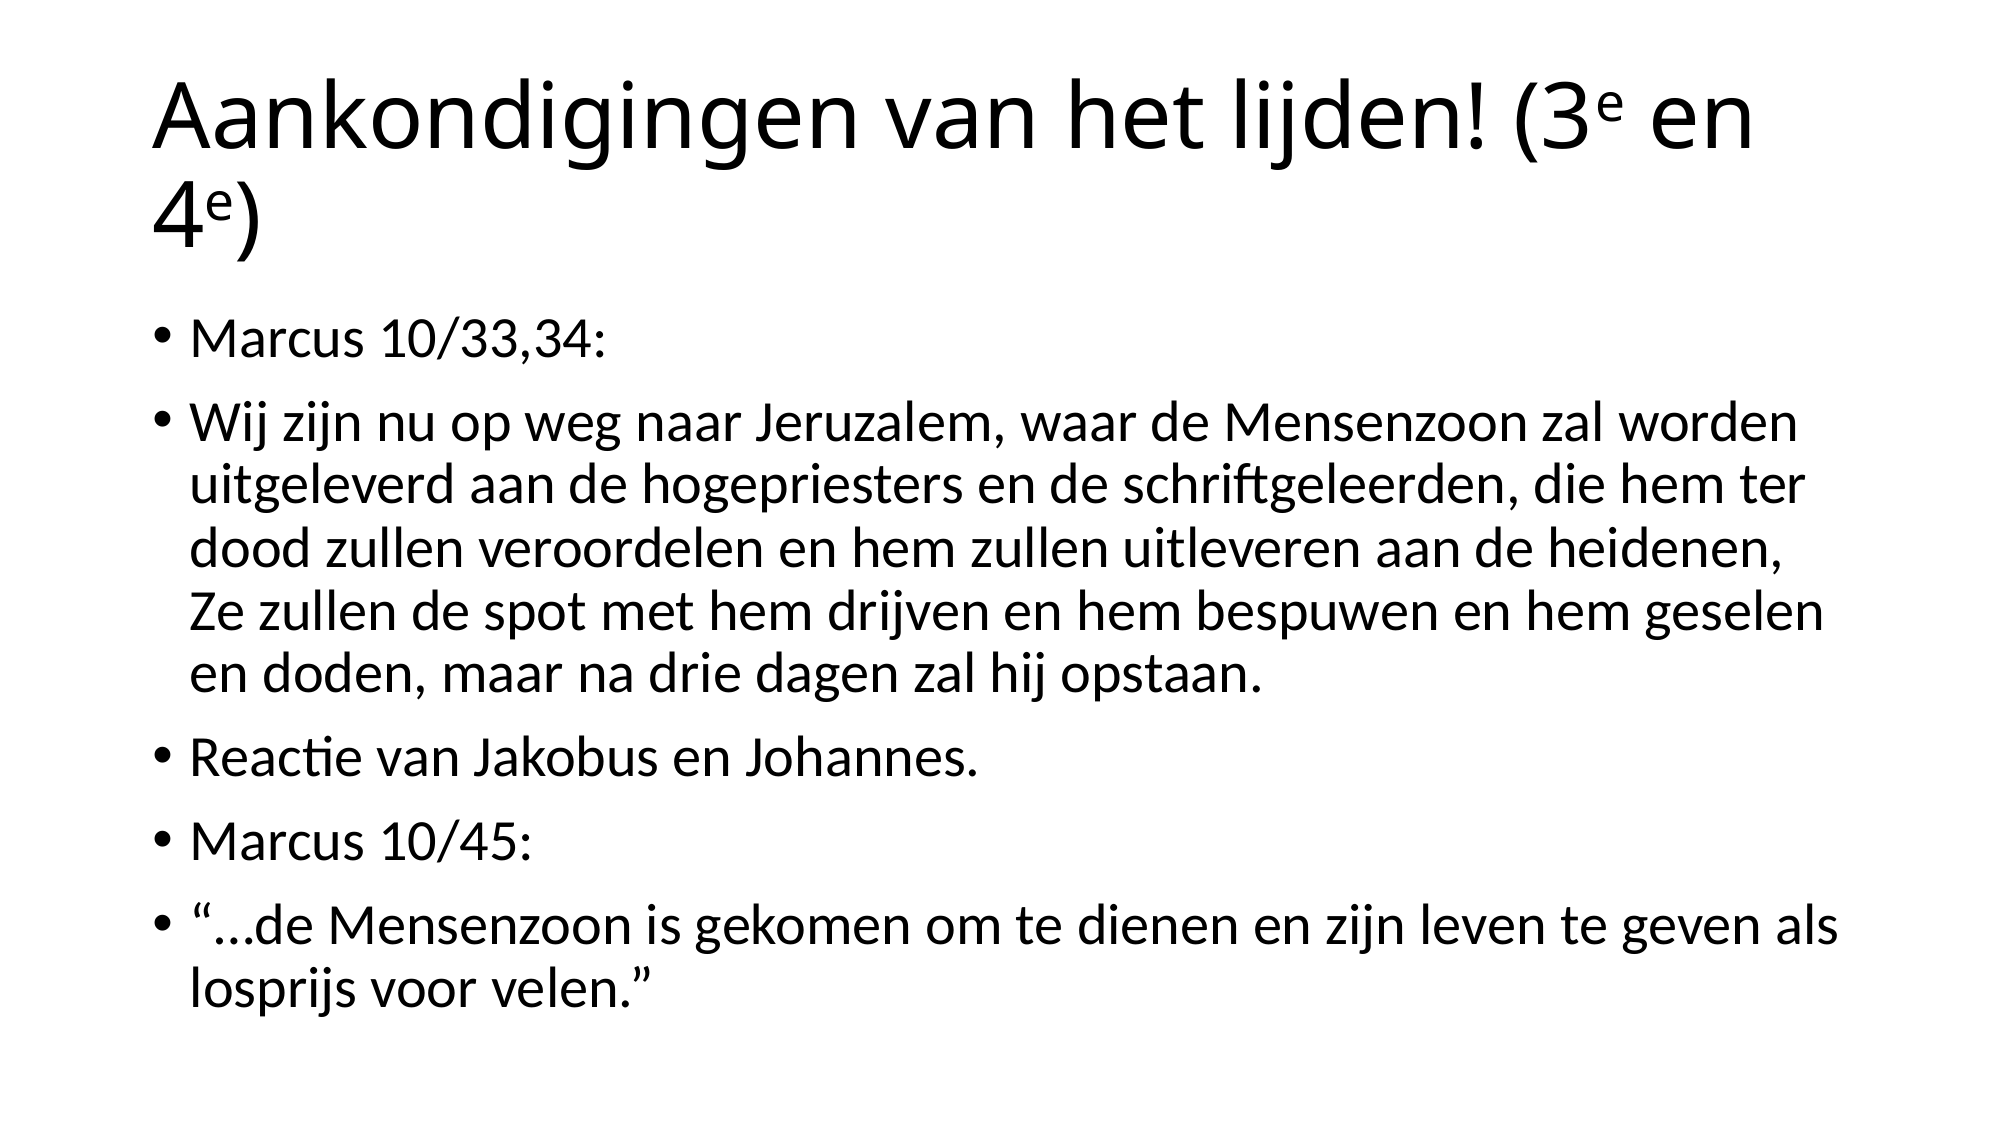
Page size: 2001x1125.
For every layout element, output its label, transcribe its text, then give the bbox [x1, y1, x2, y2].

list Marcus 10/33,34: Wij zijn nu op weg naar Jeruzalem, waar de Mensenzoon zal worden uitgeleverd aan de hogepriesters en de schriftgeleerden, die hem ter dood zullen veroordelen en hem zullen uitleveren aan de heidenen, Ze zullen de spot met hem drijven en hem bespuwen en hem geselen en doden, maar na drie dagen zal hij opstaan. Reactie van Jakobus en Johannes. Marcus 10/45: “…de Mensenzoon is gekomen om te dienen en zijn leven te geven als losprijs voor velen.” [137, 299, 1863, 1083]
title Aankondigingen van het lijden! (3e en 4e) [137, 59, 1863, 278]
